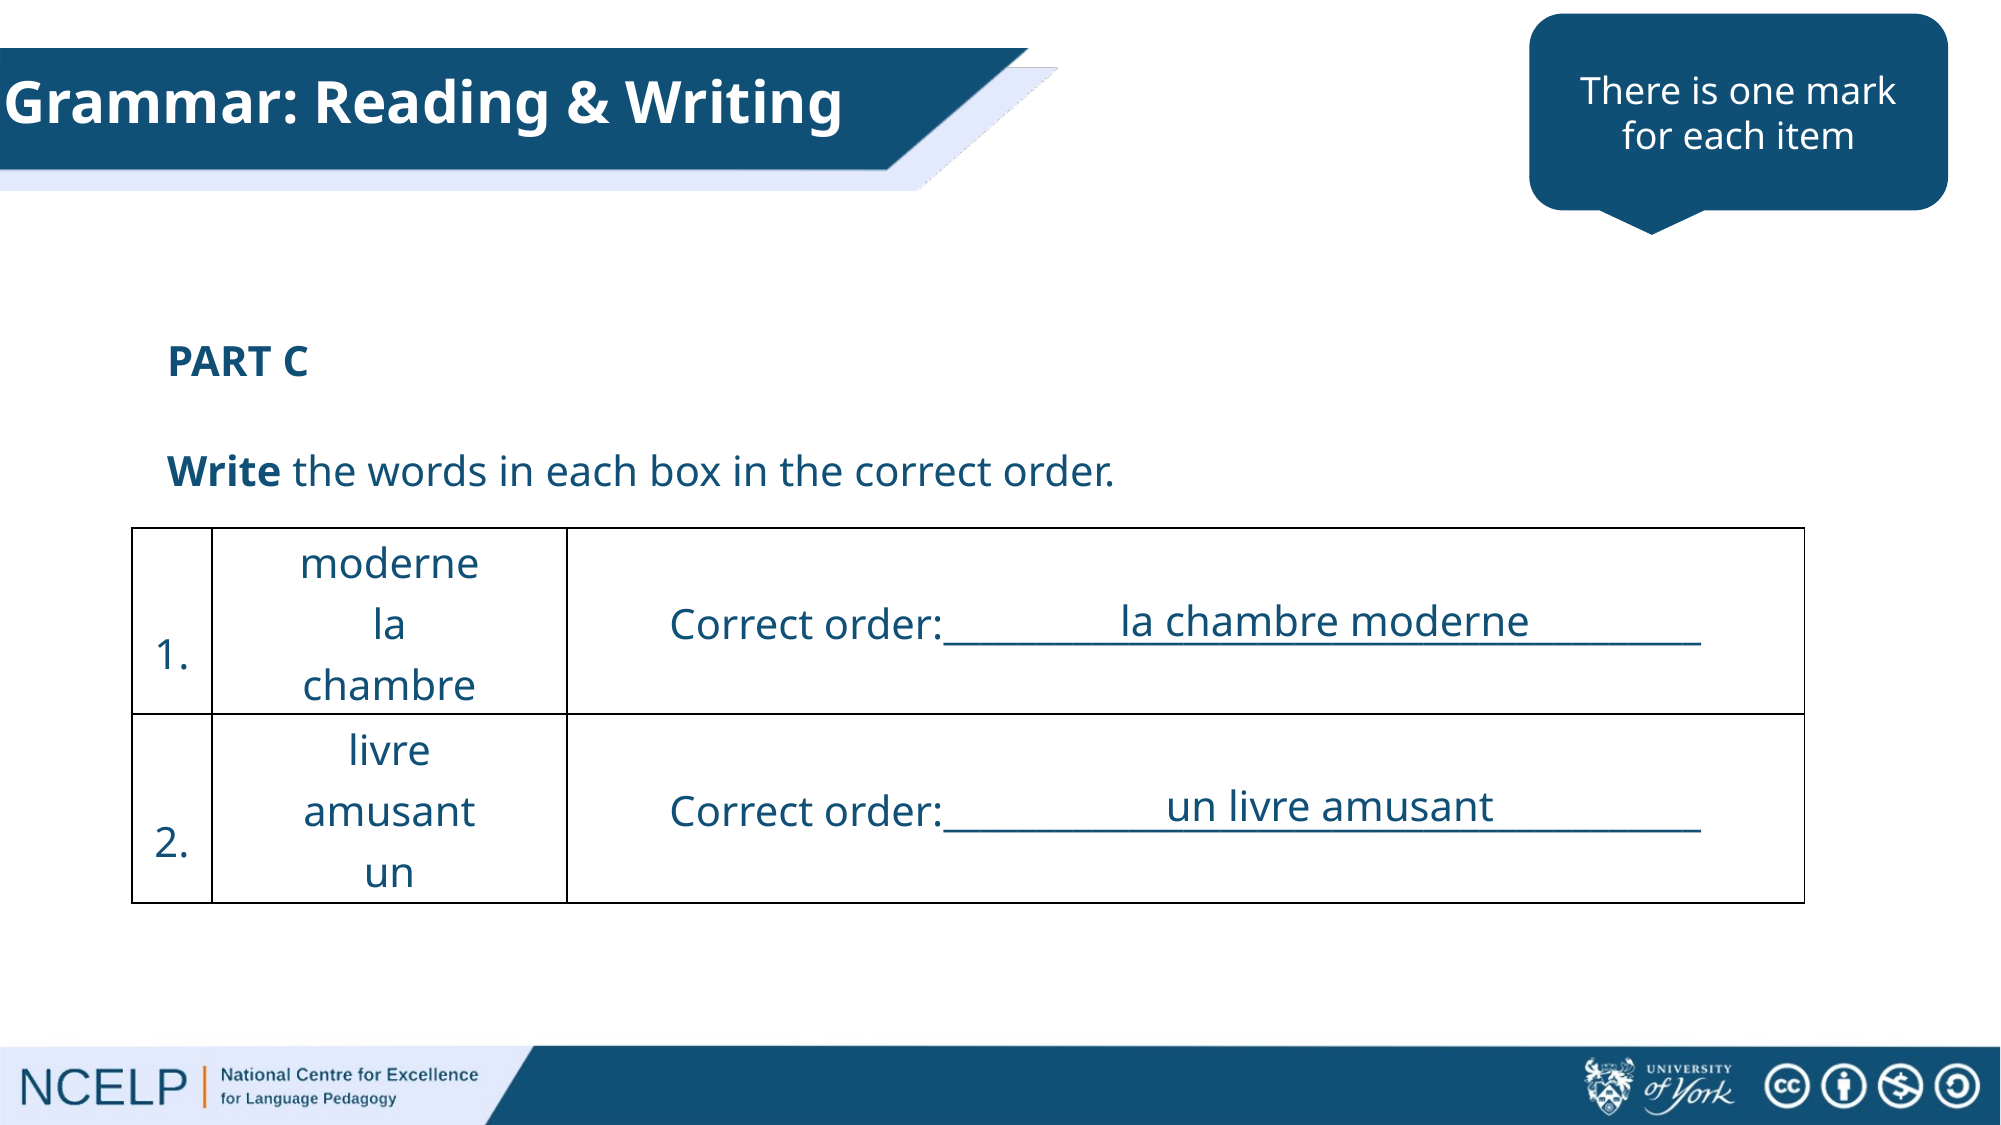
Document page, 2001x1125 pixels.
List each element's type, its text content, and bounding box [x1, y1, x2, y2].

table_header moderne la chambre [213, 529, 566, 713]
table_cell 2. [133, 715, 211, 902]
table_header 1. [133, 529, 211, 713]
picture [0, 0, 2001, 1125]
text_box PART C Write the words in each box in the correct order. [152, 326, 1131, 502]
text_box la chambre moderne [1105, 586, 1546, 652]
text_box un livre amusant [1150, 771, 1510, 837]
table_cell Correct order:_________________________________________ [568, 715, 1804, 902]
table_cell livre amusant un [213, 715, 566, 902]
table_header Correct order:_________________________________________ [568, 529, 1804, 713]
title Grammar: Reading & Writing [0, 46, 1117, 165]
text_box There is one mark for each item [1529, 13, 1949, 235]
